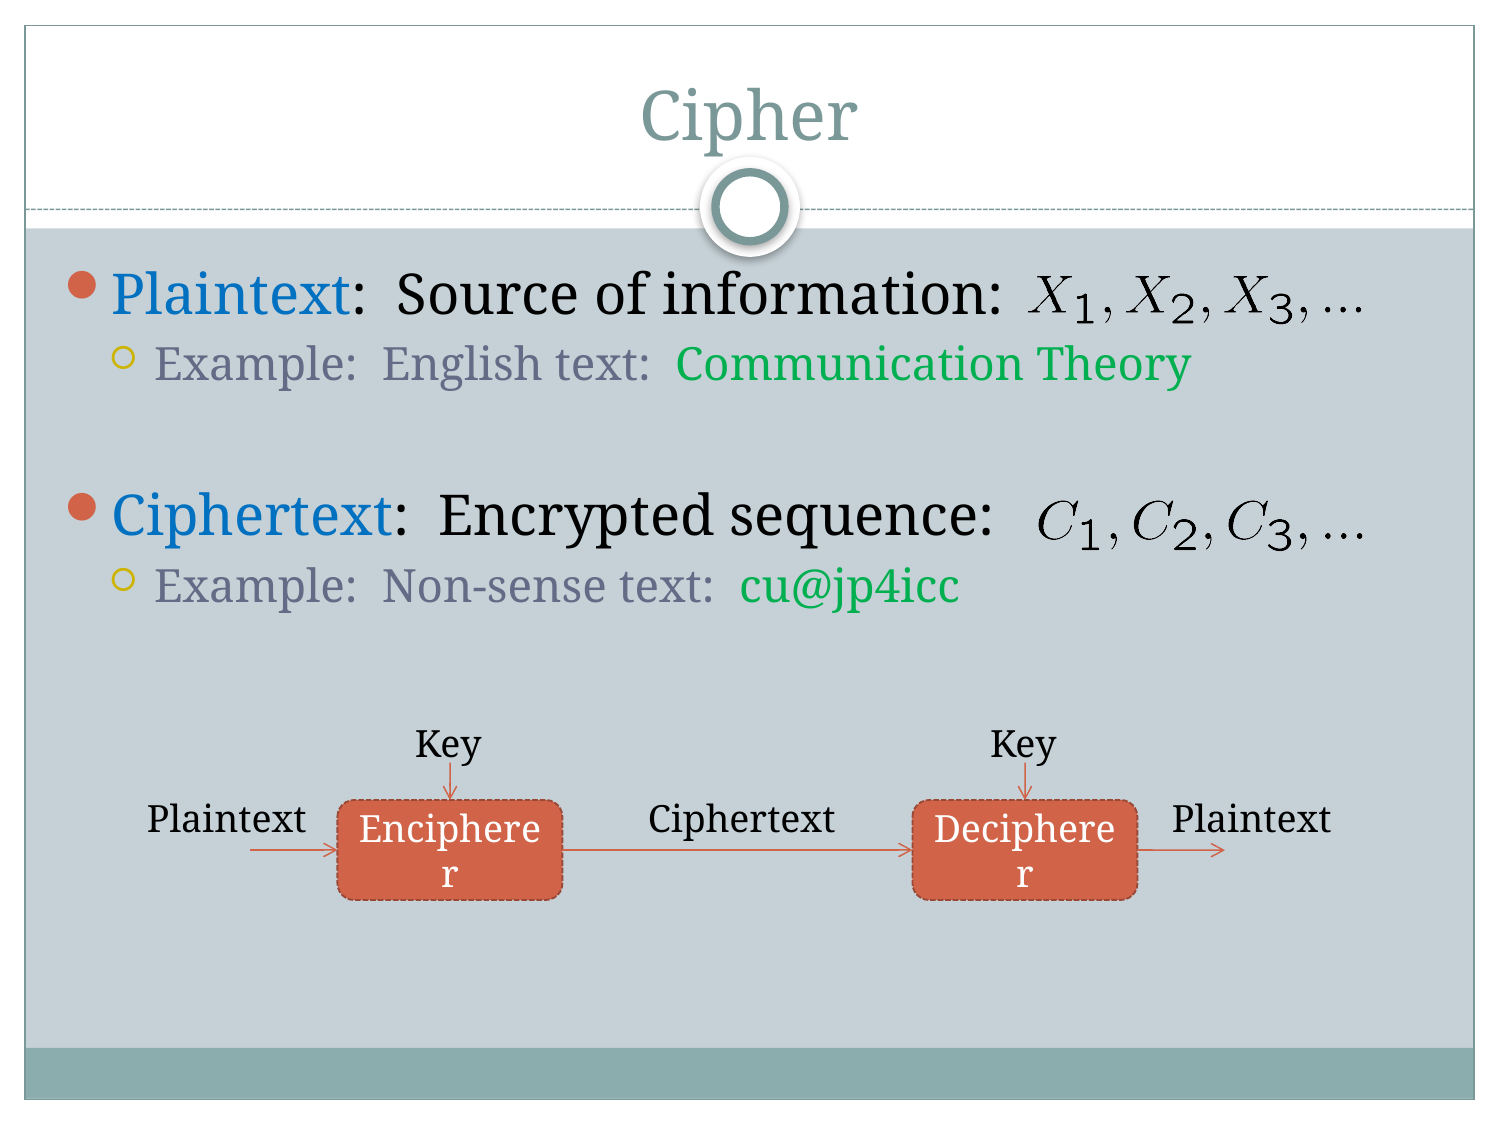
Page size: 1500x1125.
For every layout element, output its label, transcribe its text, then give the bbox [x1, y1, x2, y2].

picture [1024, 274, 1362, 326]
title Cipher [49, 37, 1450, 162]
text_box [137, 712, 1342, 901]
picture [1037, 499, 1363, 552]
list Plaintext: Source of information: Example: English text: Communication Theory Ciphertext: Encrypted sequence: Example: Non-sense text: cu@jp4icc [49, 250, 1445, 1001]
